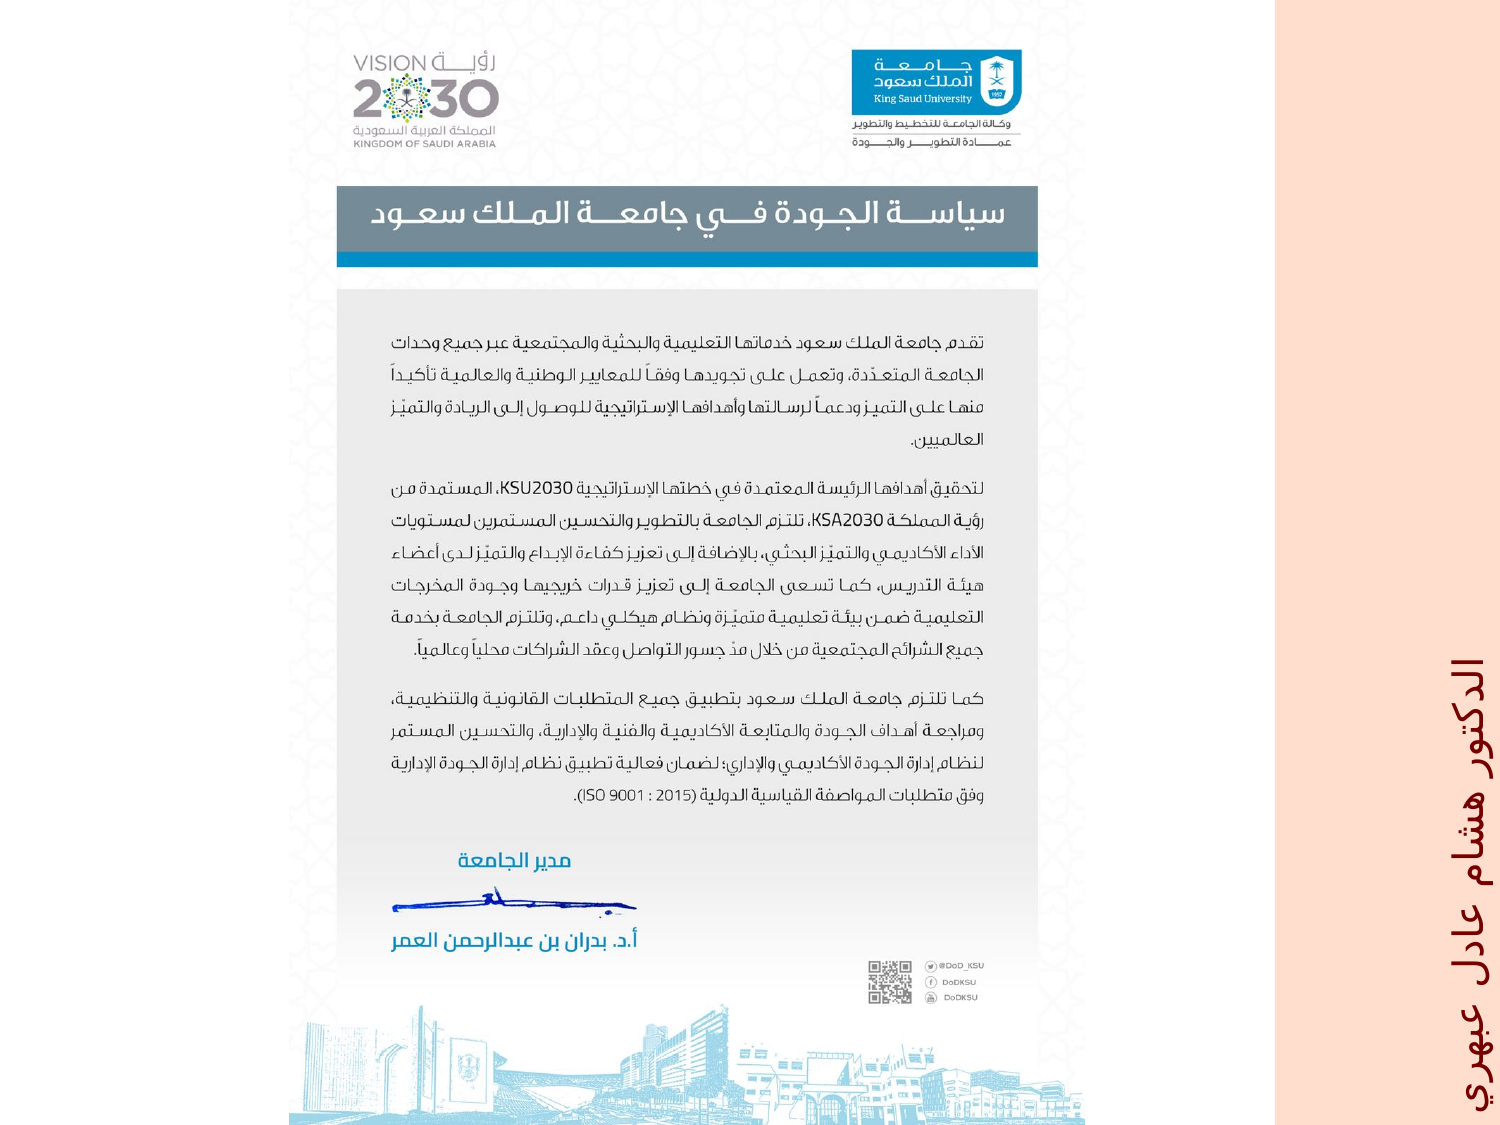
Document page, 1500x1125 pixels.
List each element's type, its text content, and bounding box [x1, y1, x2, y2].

text_box [1274, 0, 1500, 1125]
picture [289, 0, 1085, 1125]
text_box الدكتور هشام عادل عبهري [1434, 642, 1500, 1125]
